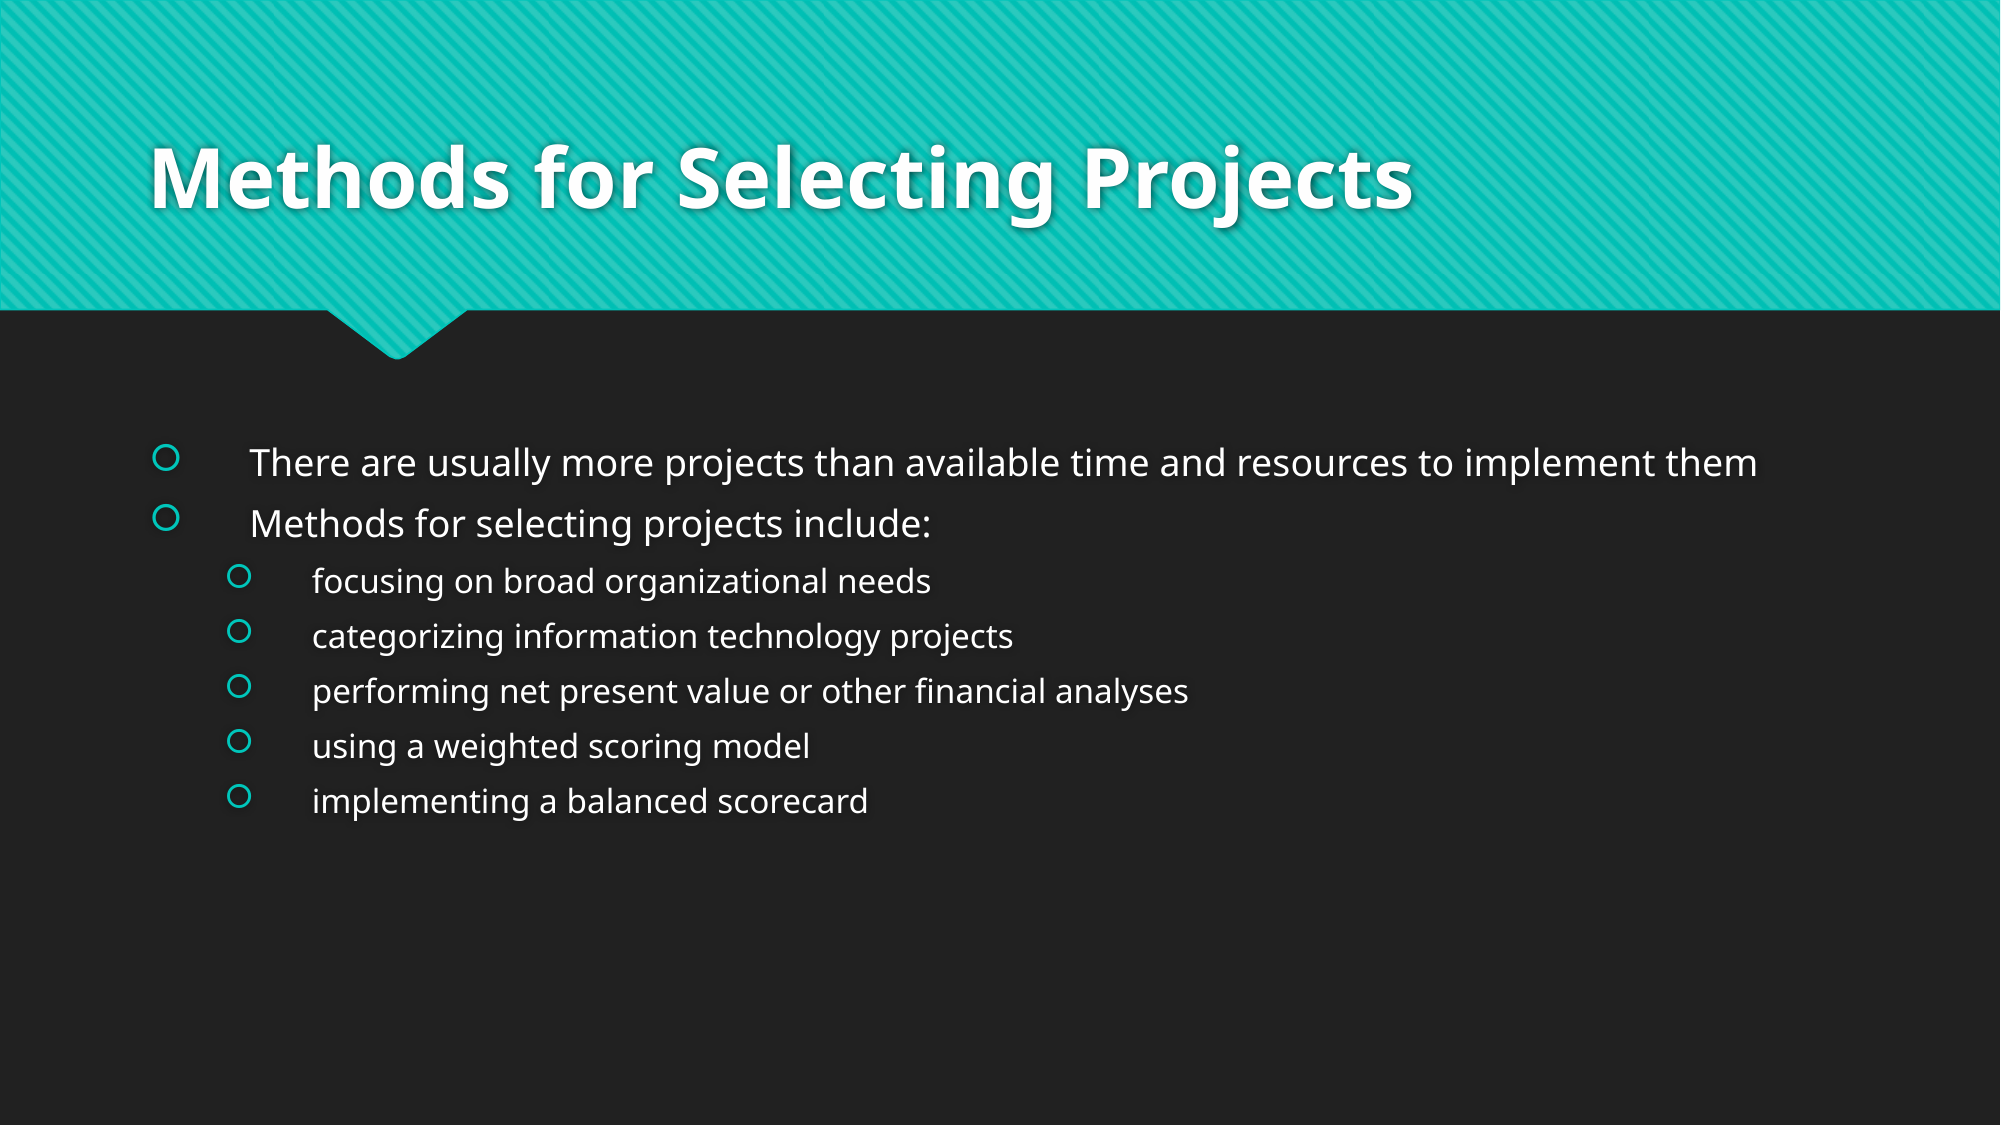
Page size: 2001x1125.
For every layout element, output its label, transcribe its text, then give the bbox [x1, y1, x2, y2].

list There are usually more projects than available time and resources to implement them Methods for selecting projects include: focusing on broad organizational needs categorizing information technology projects performing net present value or other financial analyses using a weighted scoring model implementing a balanced scorecard [134, 364, 1866, 962]
title Methods for Selecting Projects [132, 73, 1868, 233]
